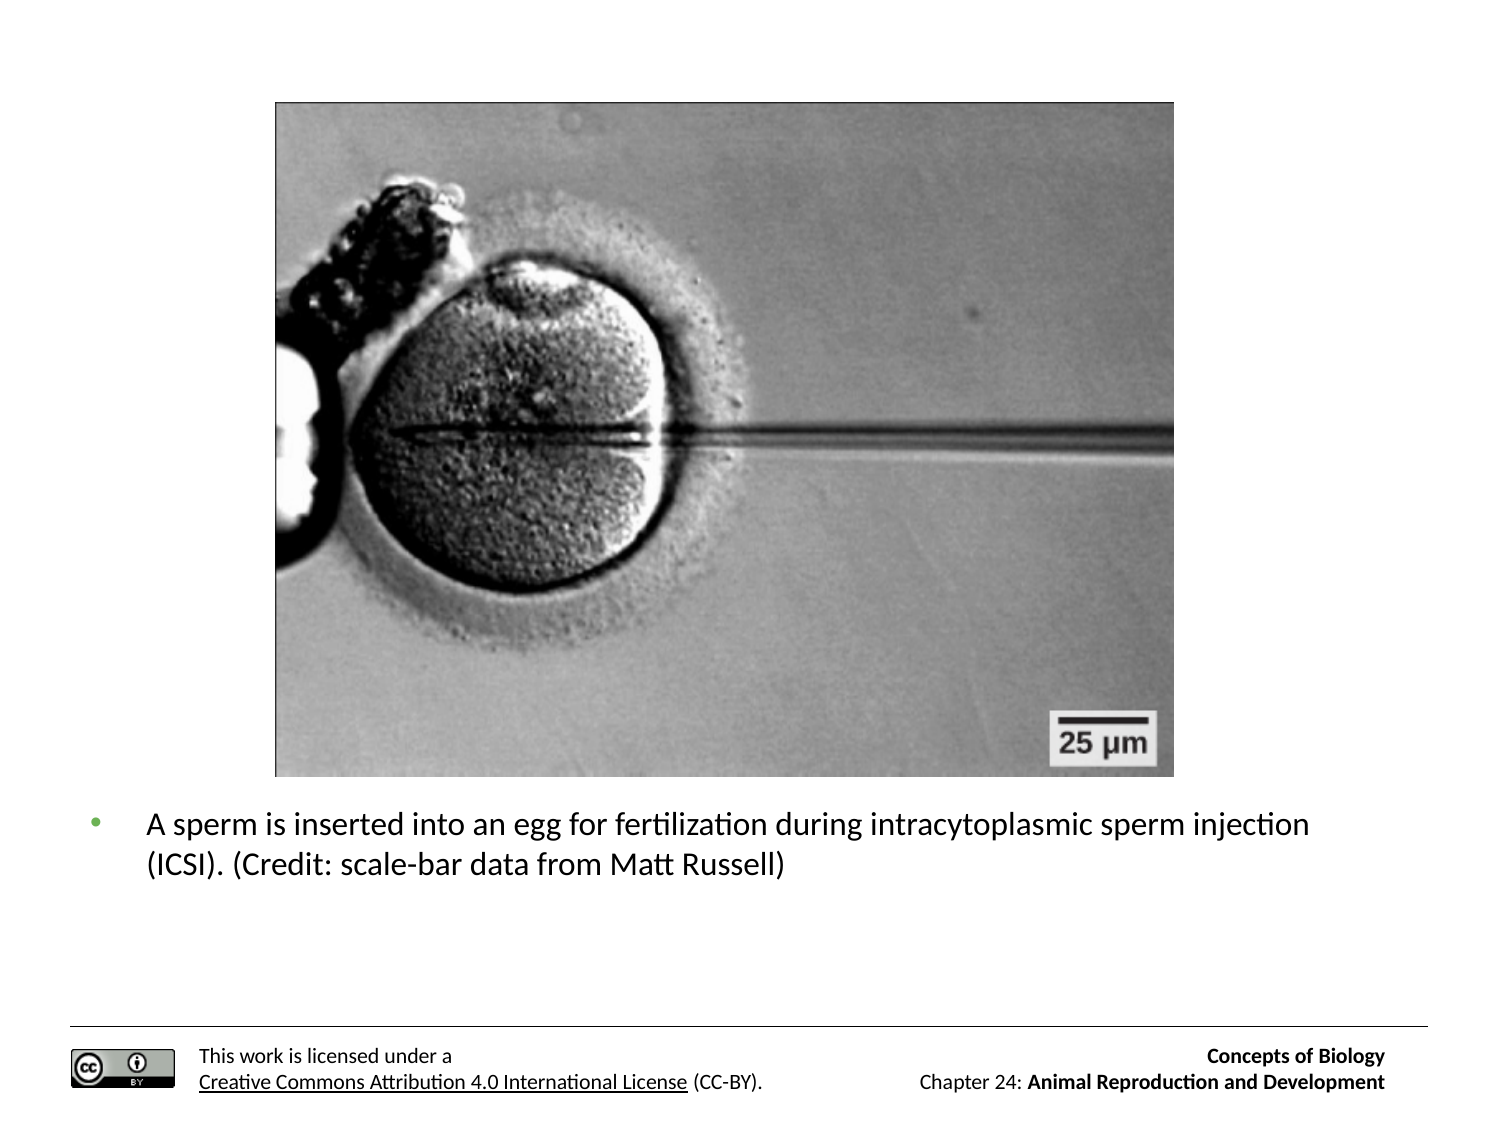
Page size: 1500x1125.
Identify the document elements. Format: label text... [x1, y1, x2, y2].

picture [71, 1049, 175, 1088]
list A sperm is inserted into an egg for fertilization during intracytoplasmic sperm injection (ICSI). (Credit: scale-bar data from Matt Russell) [75, 794, 1398, 986]
picture [0, 102, 1500, 777]
